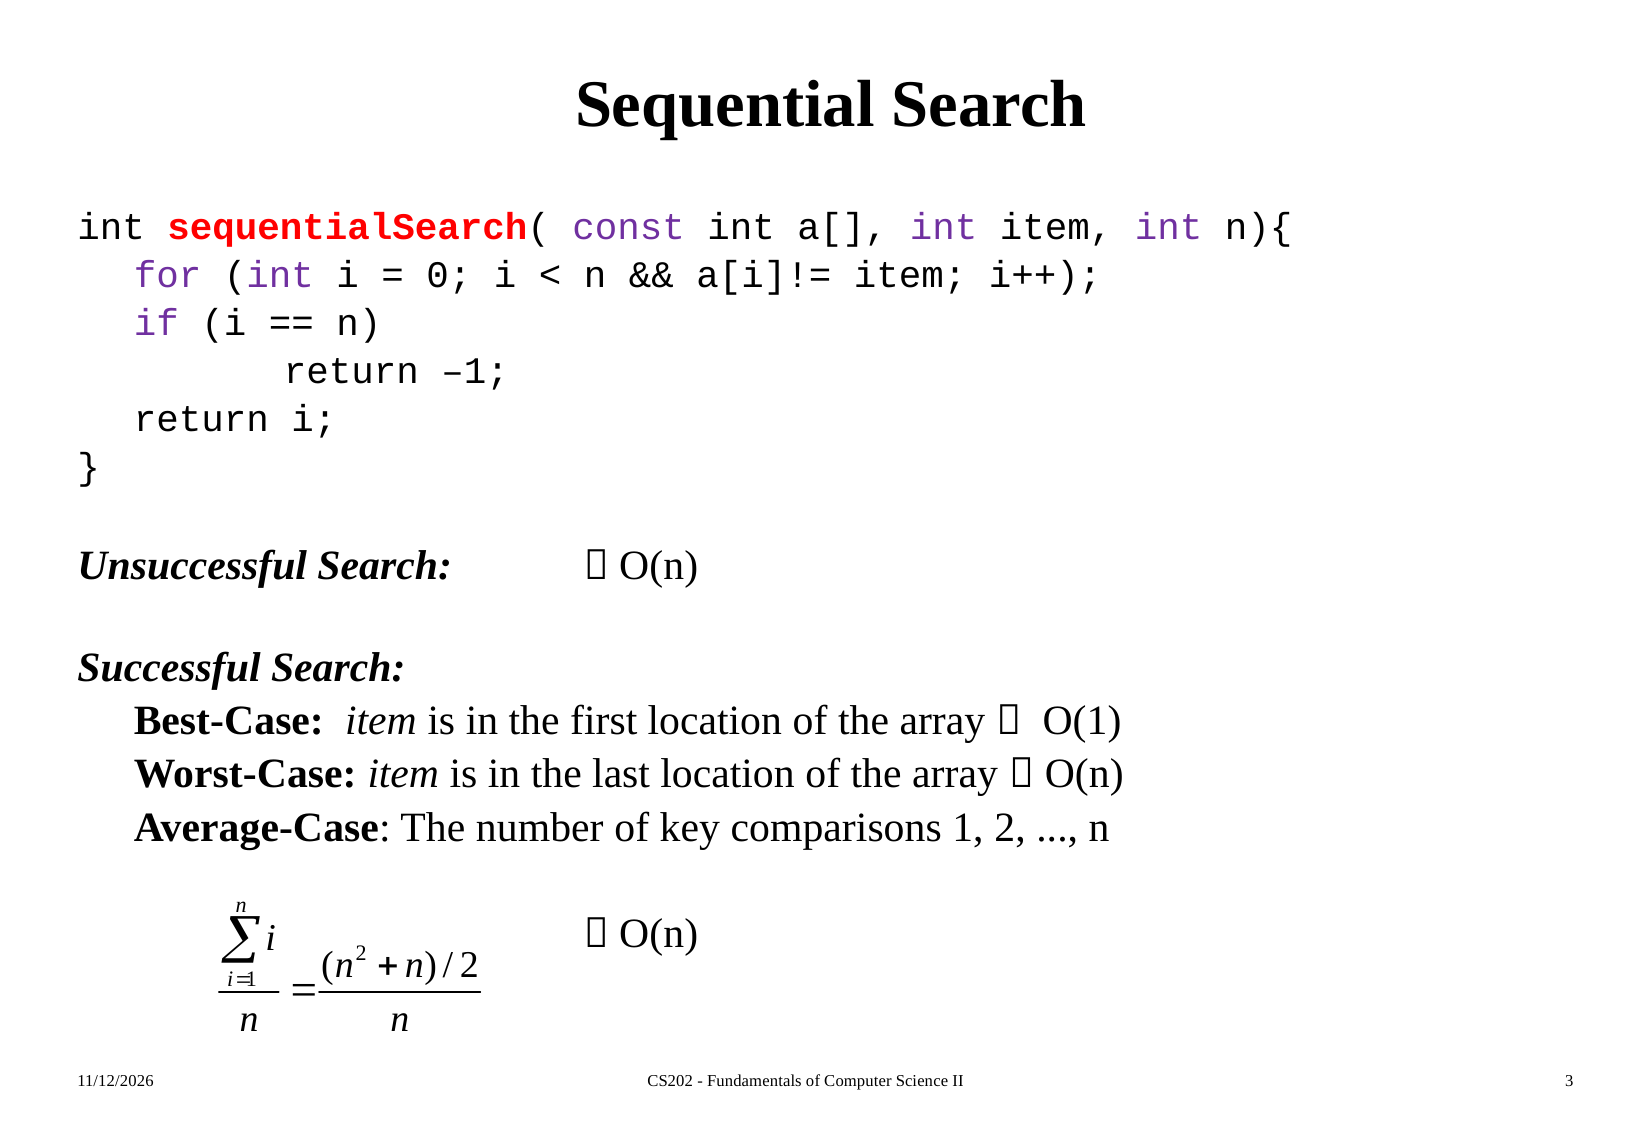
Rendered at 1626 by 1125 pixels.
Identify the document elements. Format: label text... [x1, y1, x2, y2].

title Sequential Search [62, 24, 1600, 175]
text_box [212, 887, 488, 1040]
footer CS202 - Fundamentals of Computer Science II [500, 1062, 1111, 1101]
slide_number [62, 1062, 402, 1101]
slide_number 3 [1249, 1062, 1589, 1101]
list int sequentialSearch( const int a[], int item, int n){ for (int i = 0; i < n && a[i]!= item; i++); if (i == n) return –1; return i; } Unsuccessful Search:  O(n) Successful Search: Best-Case: item is in the first location of the array  O(1) Worst-Case: item is in the last location of the array  O(n) Average-Case: The number of key comparisons 1, 2, ..., n  O(n) [62, 200, 1588, 1038]
